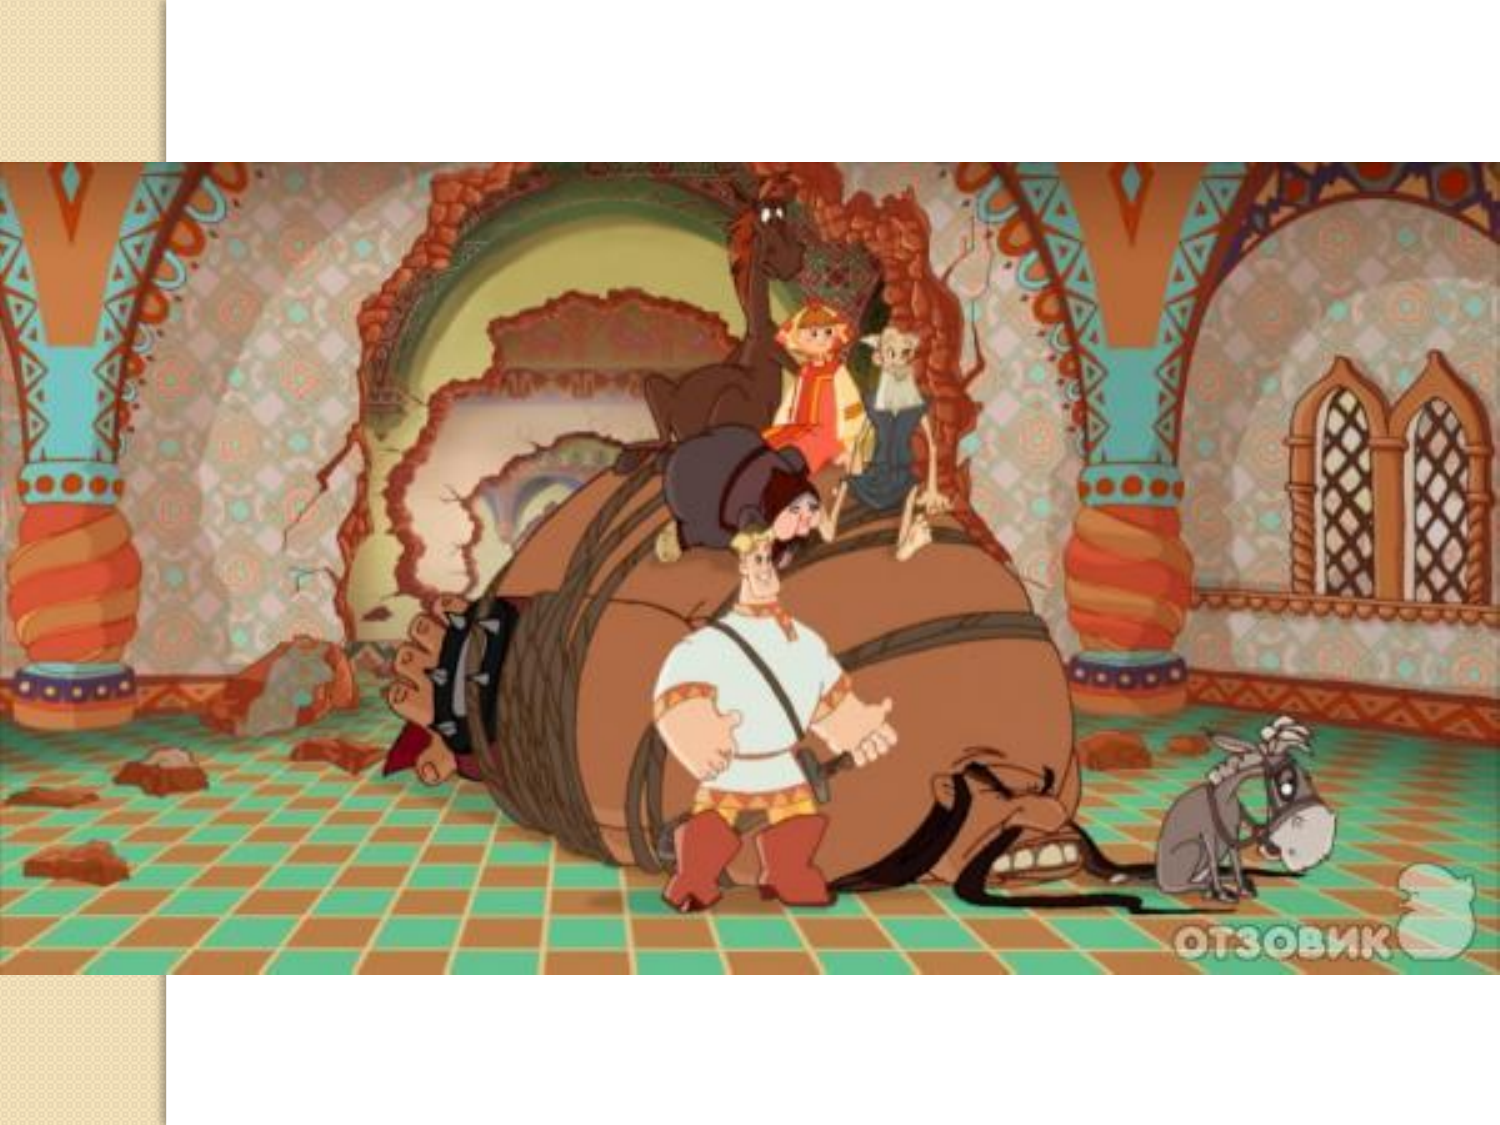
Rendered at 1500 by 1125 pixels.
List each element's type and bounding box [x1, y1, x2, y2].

picture [0, 162, 1500, 976]
